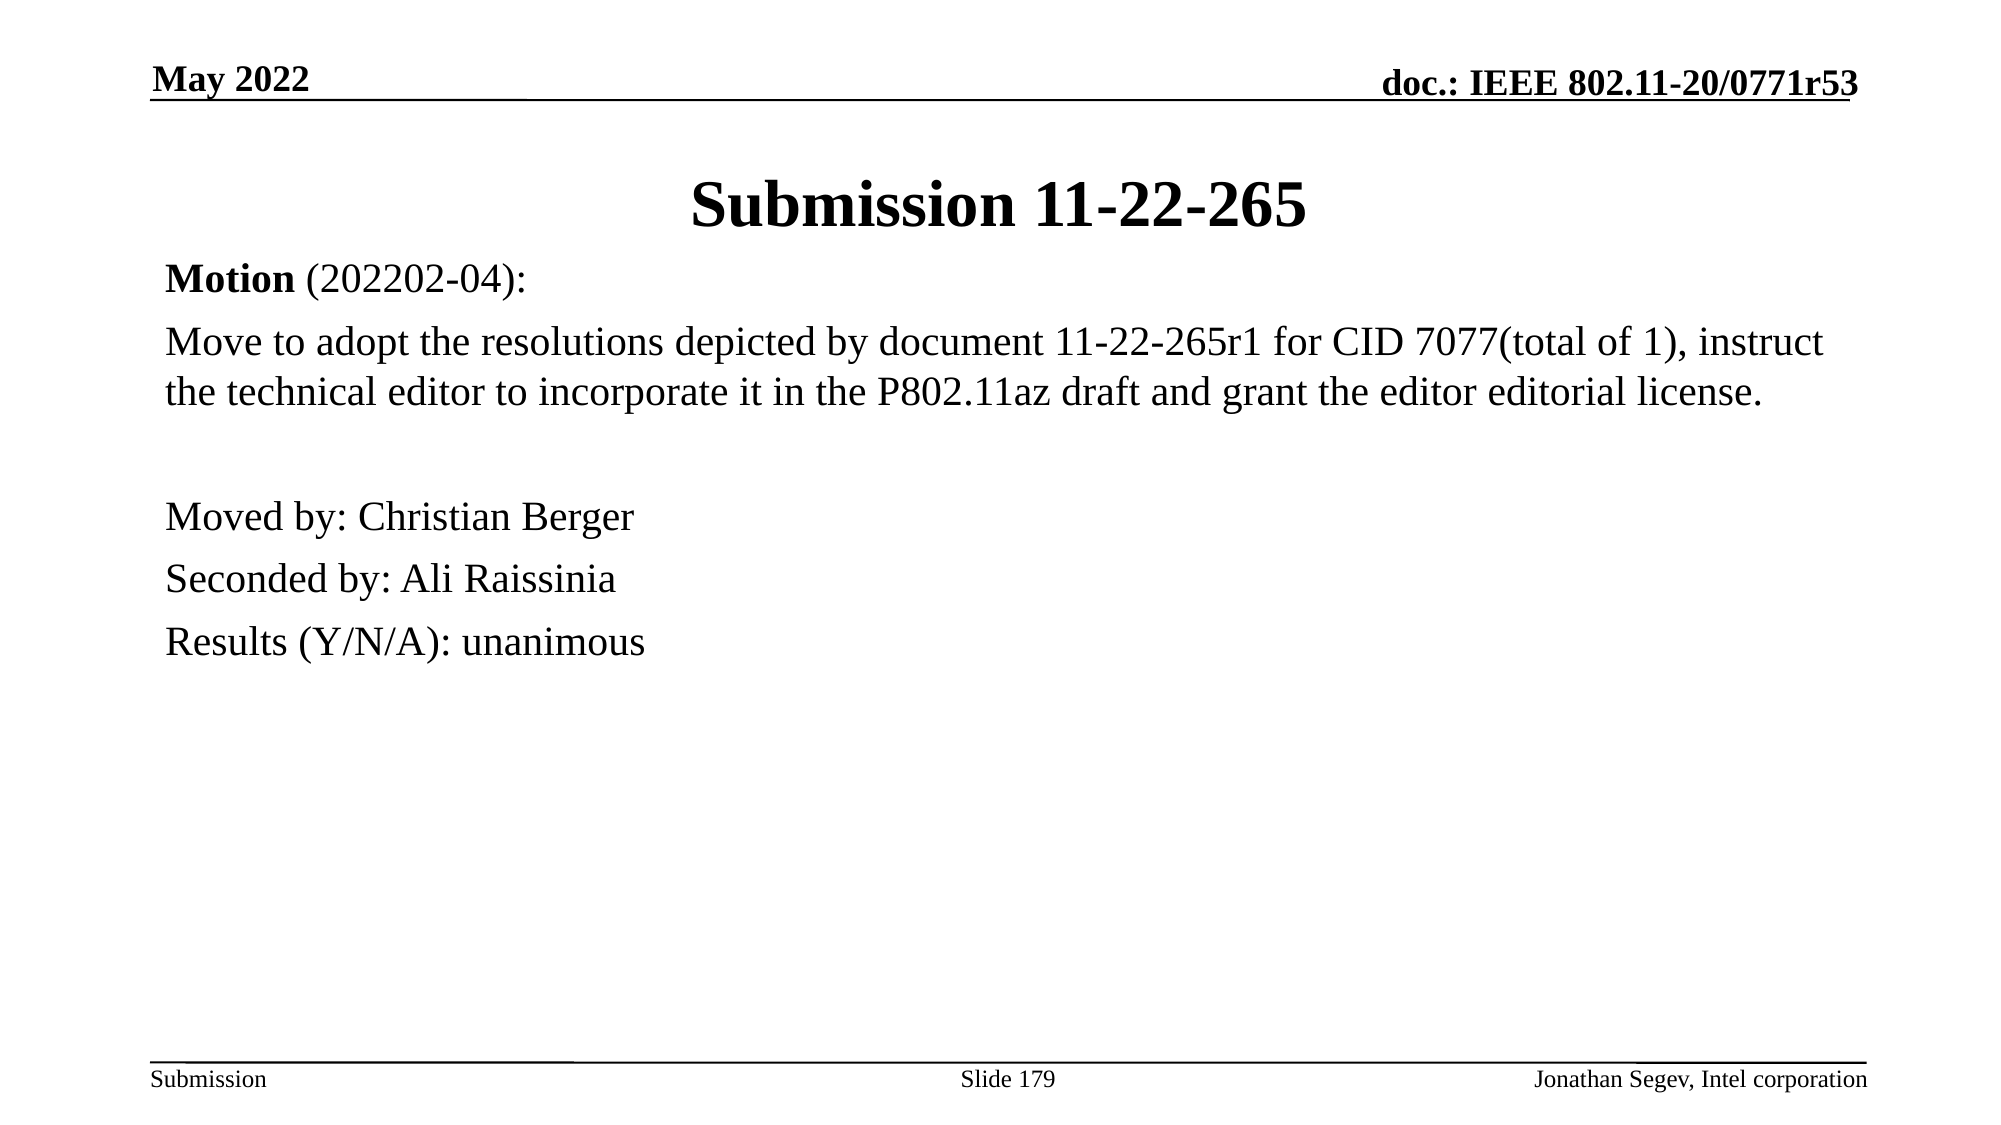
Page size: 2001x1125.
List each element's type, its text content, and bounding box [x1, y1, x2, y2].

slide_number Slide 179 [950, 1061, 1067, 1123]
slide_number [152, 54, 563, 100]
list Motion (202202-04): Move to adopt the resolutions depicted by document 11-22-265r1 for CID 7077(total of 1), instruct the technical editor to incorporate it in the P802.11az draft and grant the editor editorial license. Moved by: Christian Berger Seconded by: Ali Raissinia Results (Y/N/A): unanimous [149, 243, 1850, 1000]
footer Jonathan Segev, Intel corporation [1171, 1061, 1869, 1093]
title Submission 11-22-265 [149, 112, 1850, 243]
